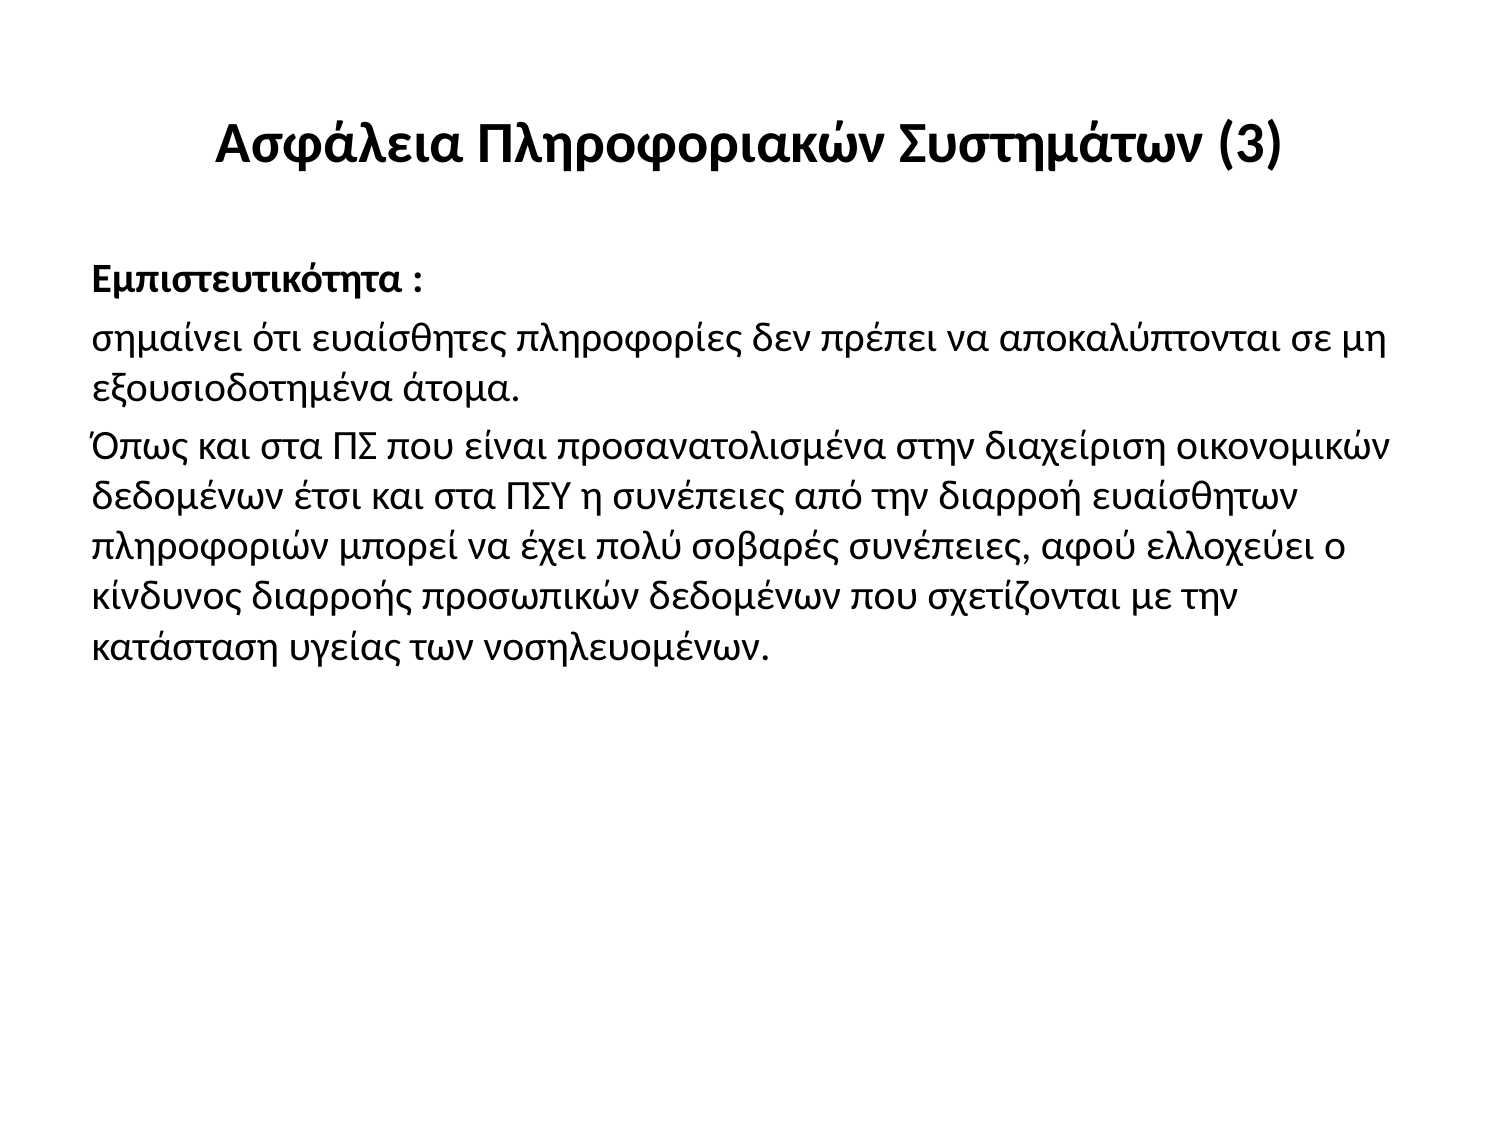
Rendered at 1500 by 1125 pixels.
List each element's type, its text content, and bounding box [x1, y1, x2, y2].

list Εμπιστευτικότητα : σημαίνει ότι ευαίσθητες πληροφορίες δεν πρέπει να αποκαλύπτονται σε μη εξουσιοδοτημένα άτομα. Όπως και στα ΠΣ που είναι προσανατολισμένα στην διαχείριση οικονομικών δεδομένων έτσι και στα ΠΣΥ η συνέπειες από την διαρροή ευαίσθητων πληροφοριών μπορεί να έχει πολύ σοβαρές συνέπειες, αφού ελλοχεύει ο κίνδυνος διαρροής προσωπικών δεδομένων που σχετίζονται με την κατάσταση υγείας των νοσηλευομένων. [76, 243, 1449, 986]
title Ασφάλεια Πληροφοριακών Συστημάτων (3) [75, 45, 1425, 233]
